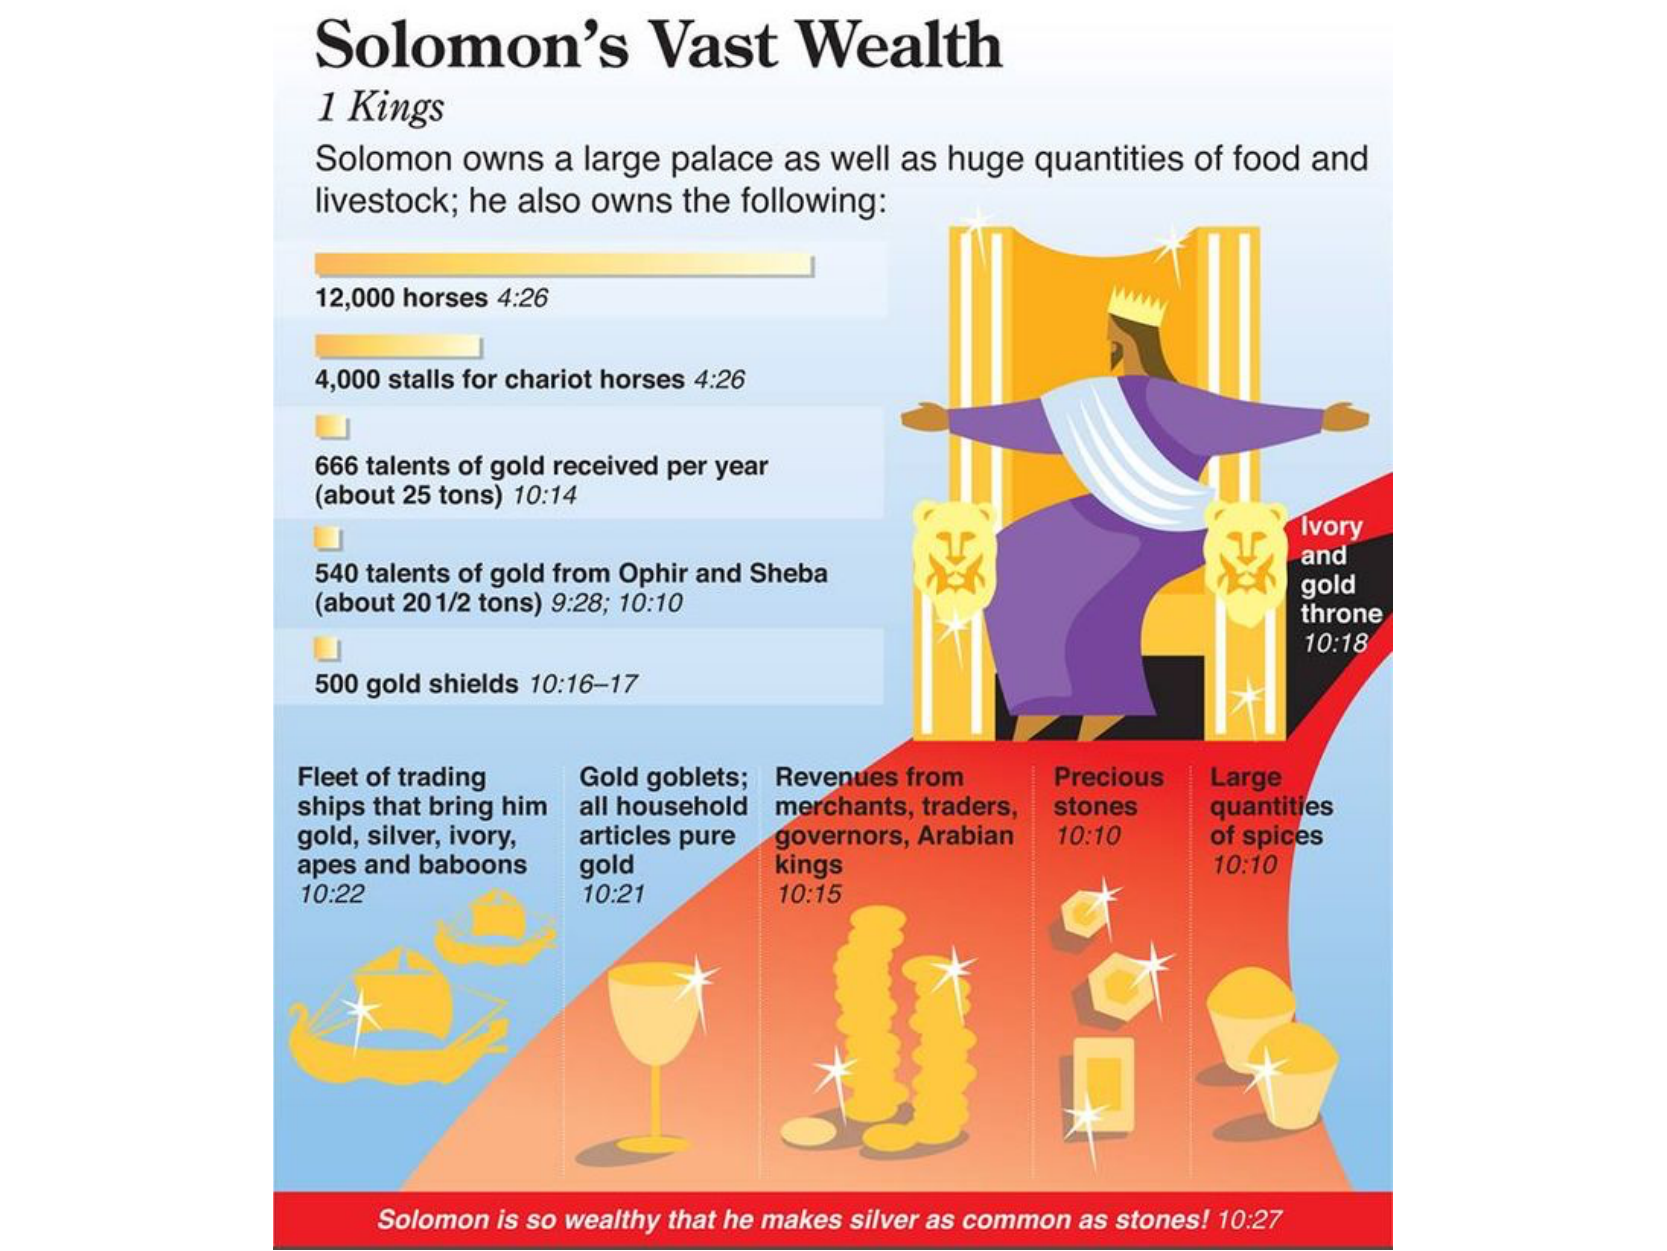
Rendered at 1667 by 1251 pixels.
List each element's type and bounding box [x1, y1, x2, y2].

picture [273, 0, 1394, 1250]
